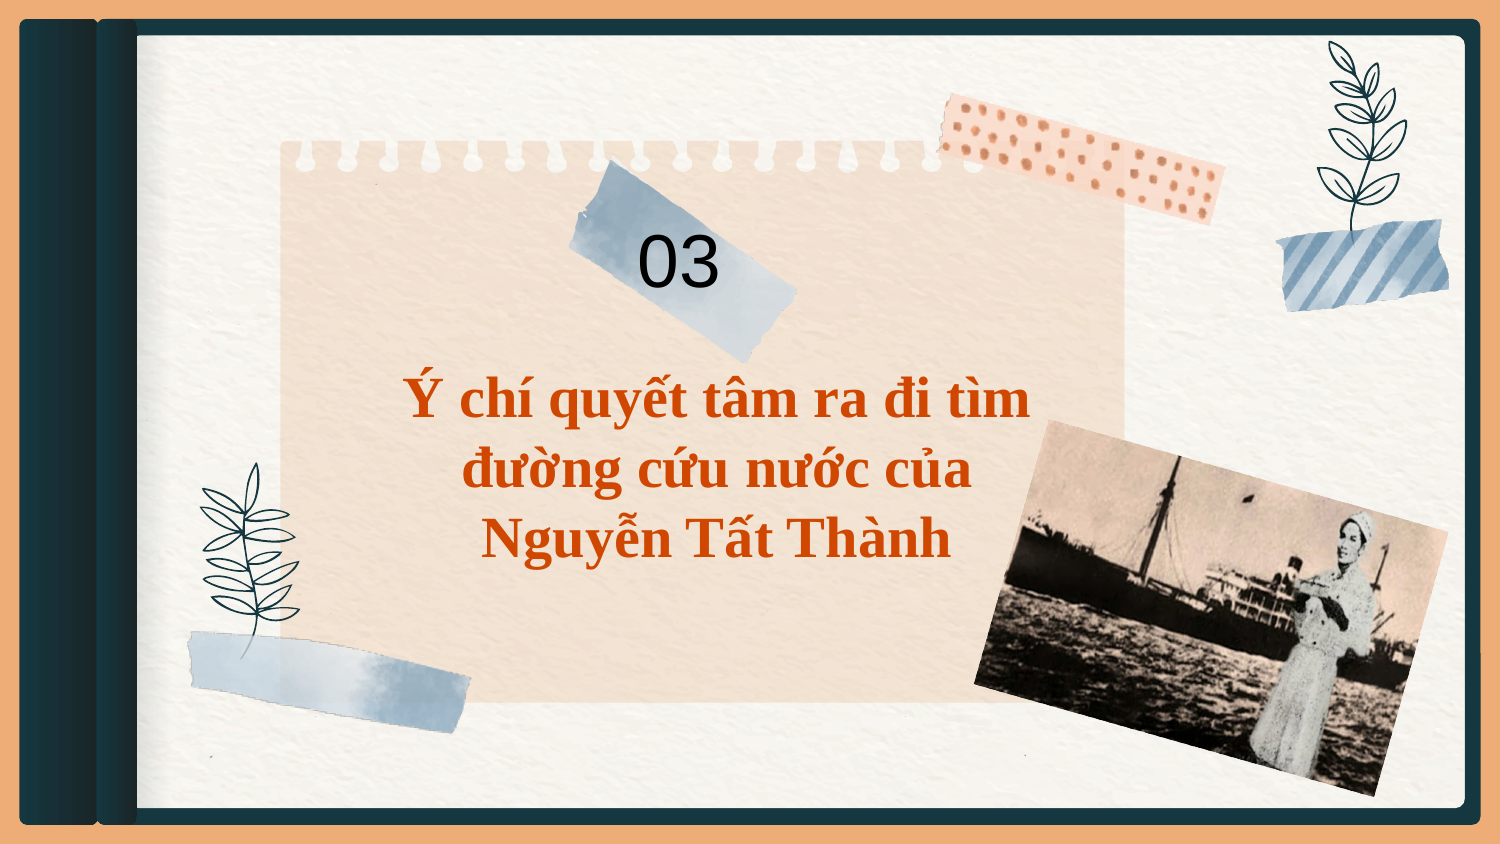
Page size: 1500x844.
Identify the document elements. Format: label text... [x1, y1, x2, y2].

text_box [1275, 40, 1450, 312]
picture [137, 35, 1465, 809]
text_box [176, 462, 472, 753]
text_box [476, 522, 997, 703]
text_box [280, 140, 1125, 460]
text_box Ý chí quyết tâm ra đi tìm đường cứu nước của Nguyễn Tất Thành [375, 406, 1050, 522]
